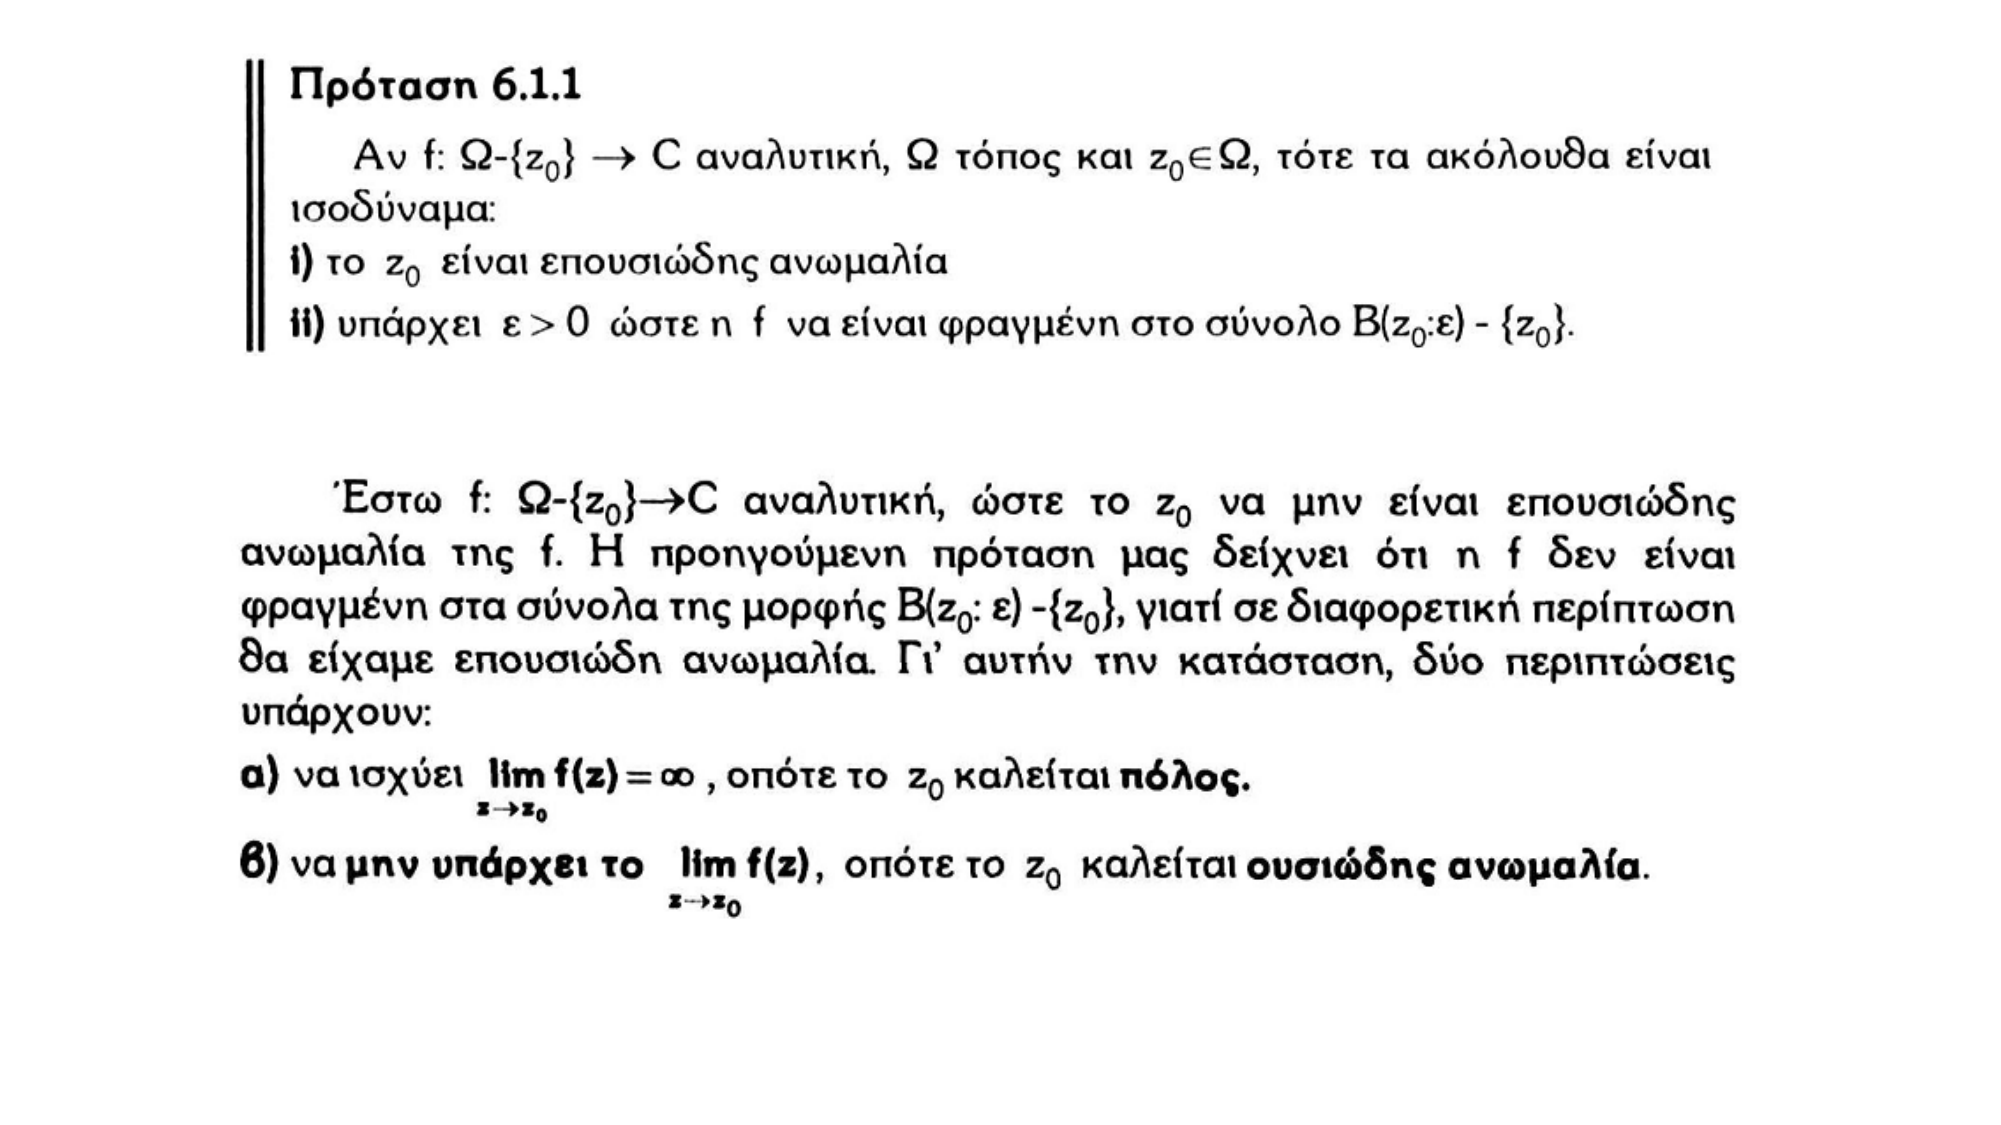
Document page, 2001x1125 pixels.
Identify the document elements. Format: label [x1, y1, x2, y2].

picture [216, 446, 1782, 947]
picture [216, 42, 1730, 370]
